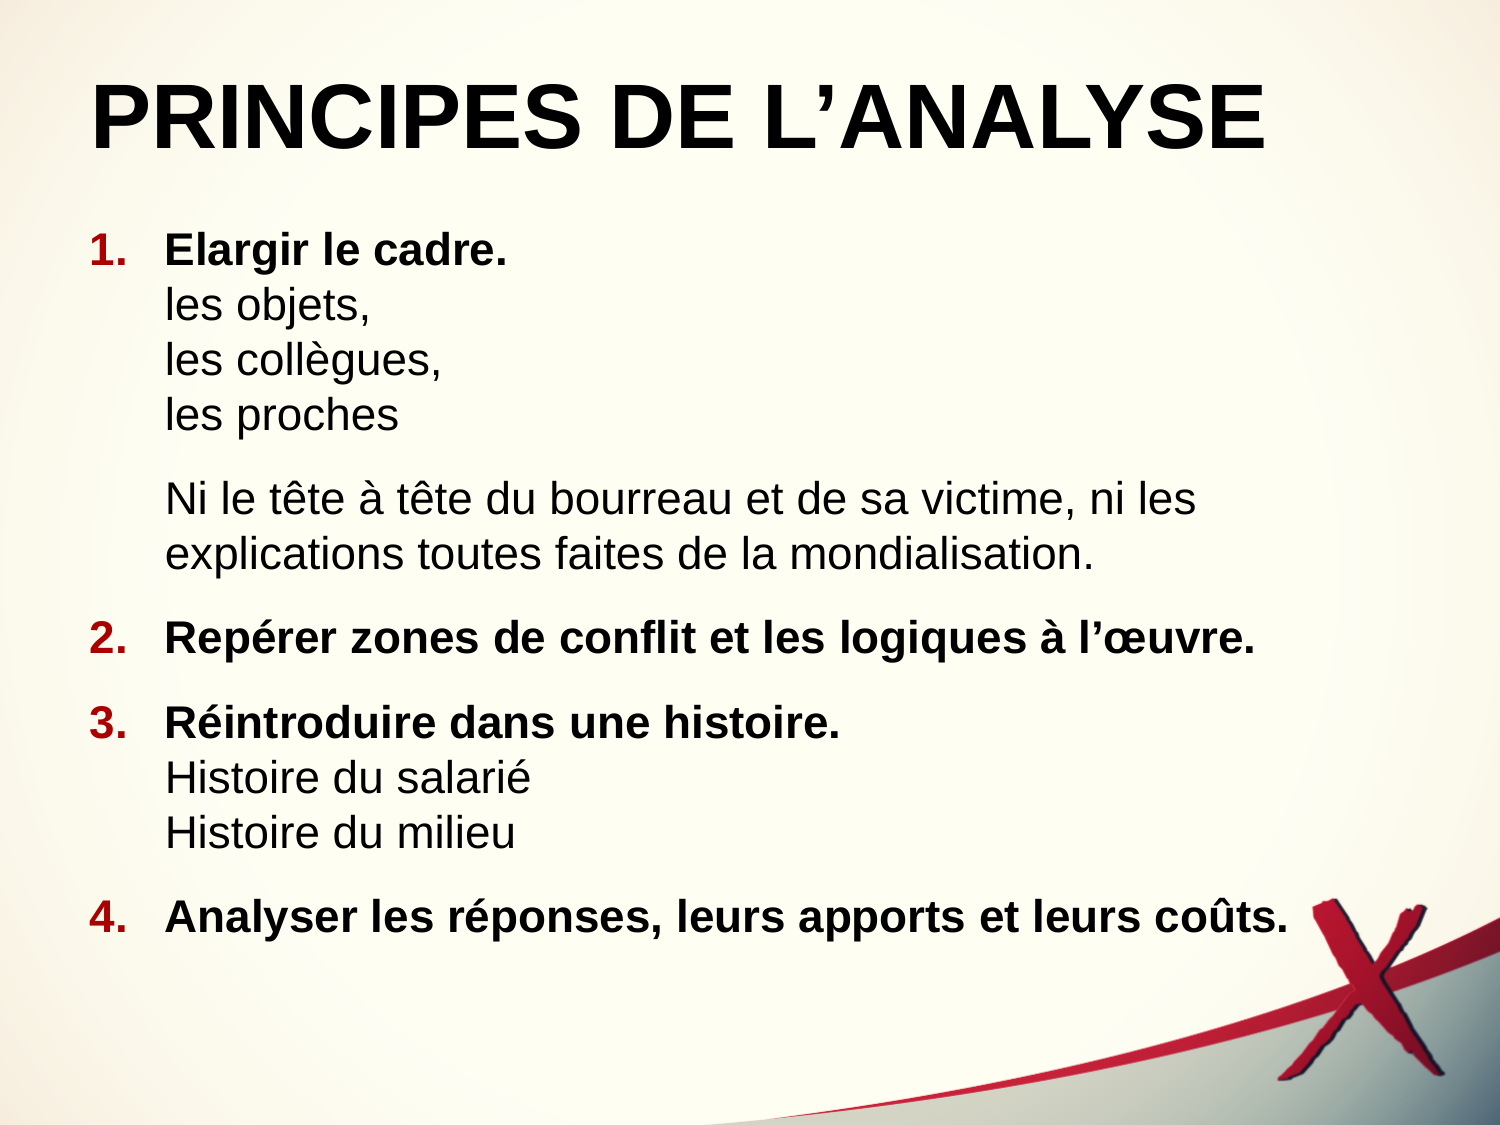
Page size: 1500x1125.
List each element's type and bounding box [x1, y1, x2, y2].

list [0, 0, 1500, 1125]
